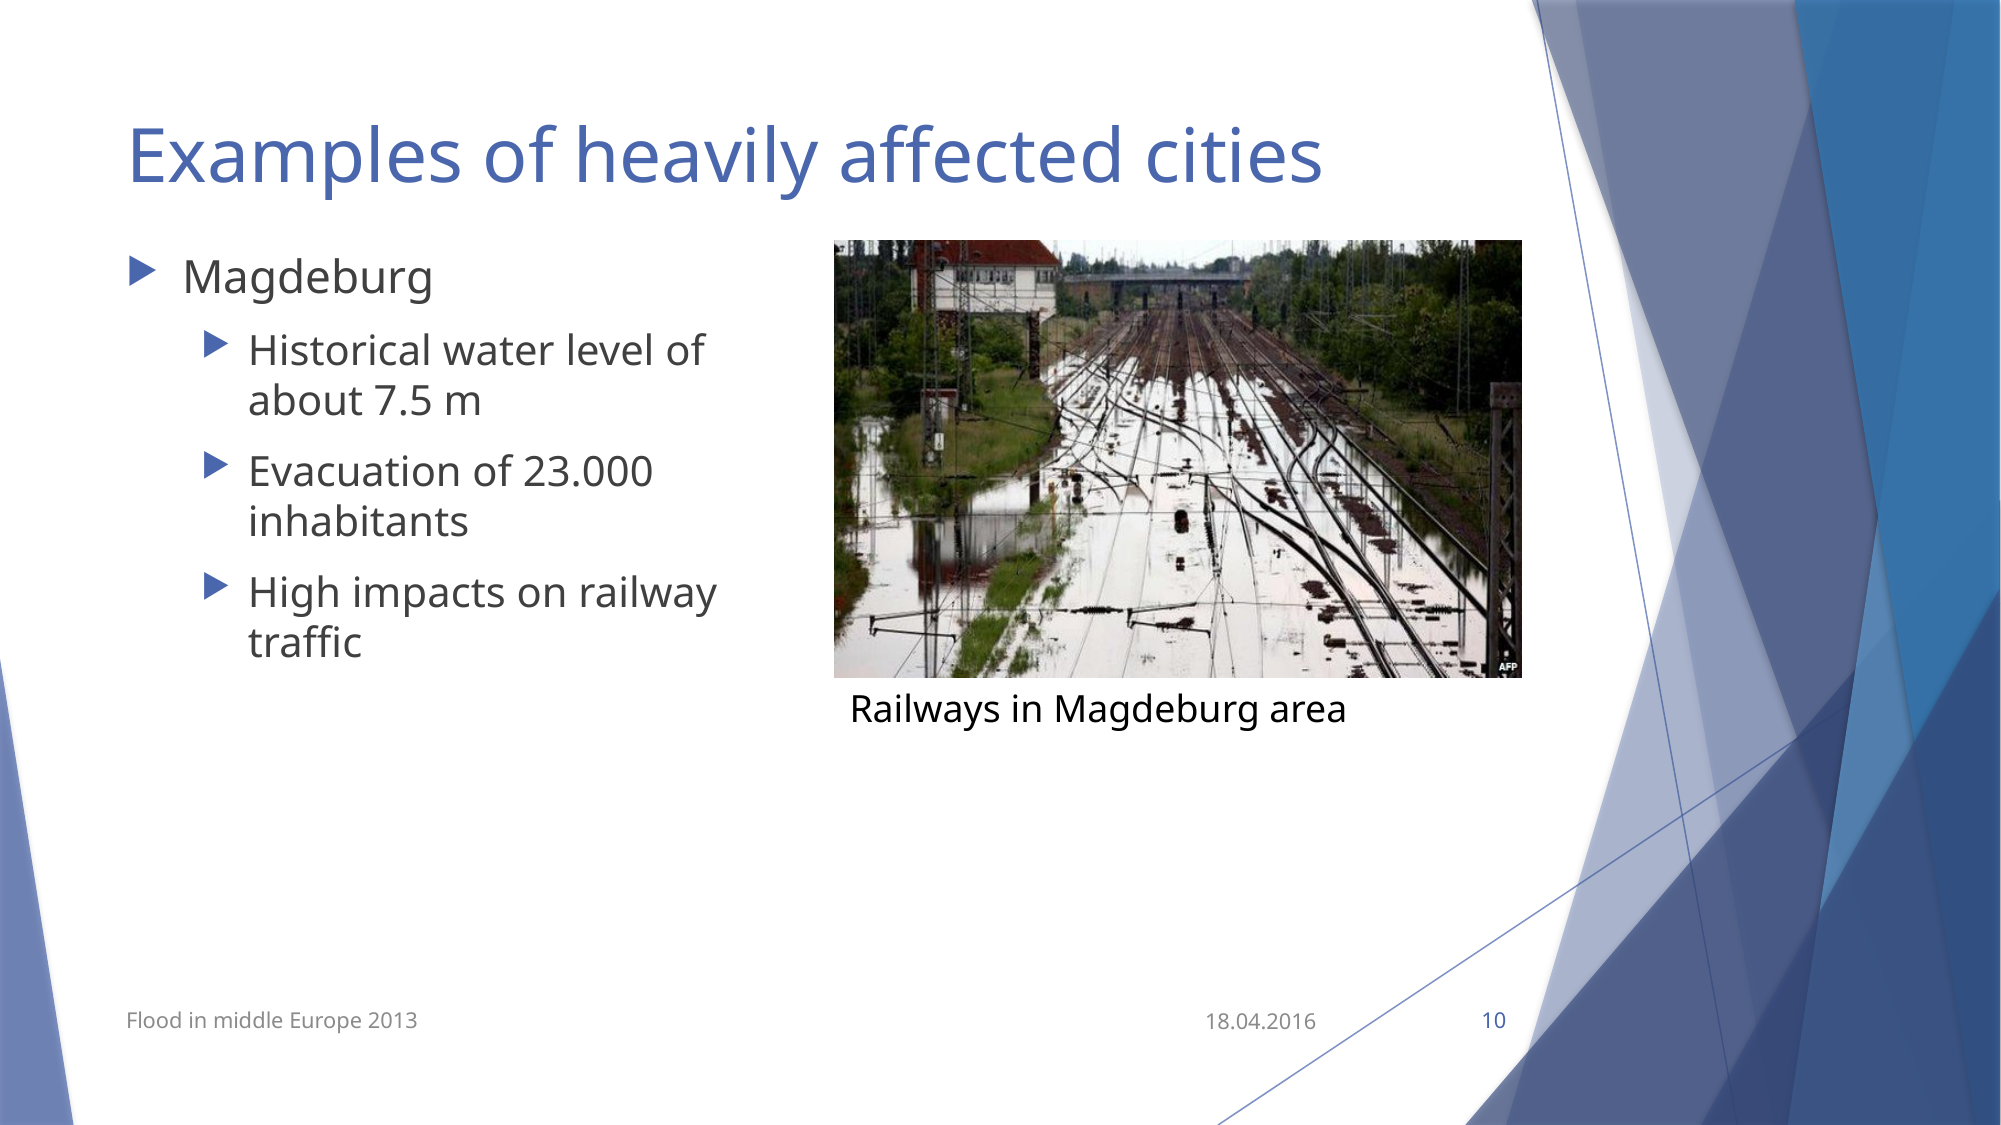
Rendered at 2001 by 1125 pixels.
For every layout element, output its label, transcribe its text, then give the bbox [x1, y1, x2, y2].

footer Flood in middle Europe 2013 [111, 991, 1145, 1051]
text_box Railways in Magdeburg area [834, 686, 1522, 737]
list Magdeburg Historical water level of about 7.5 m Evacuation of 23.000 inhabitants High impacts on railway traffic [111, 240, 798, 991]
picture [834, 239, 1522, 679]
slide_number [1181, 991, 1332, 1051]
title Examples of heavily affected cities [111, 99, 1522, 241]
slide_number 10 [1409, 991, 1522, 1051]
